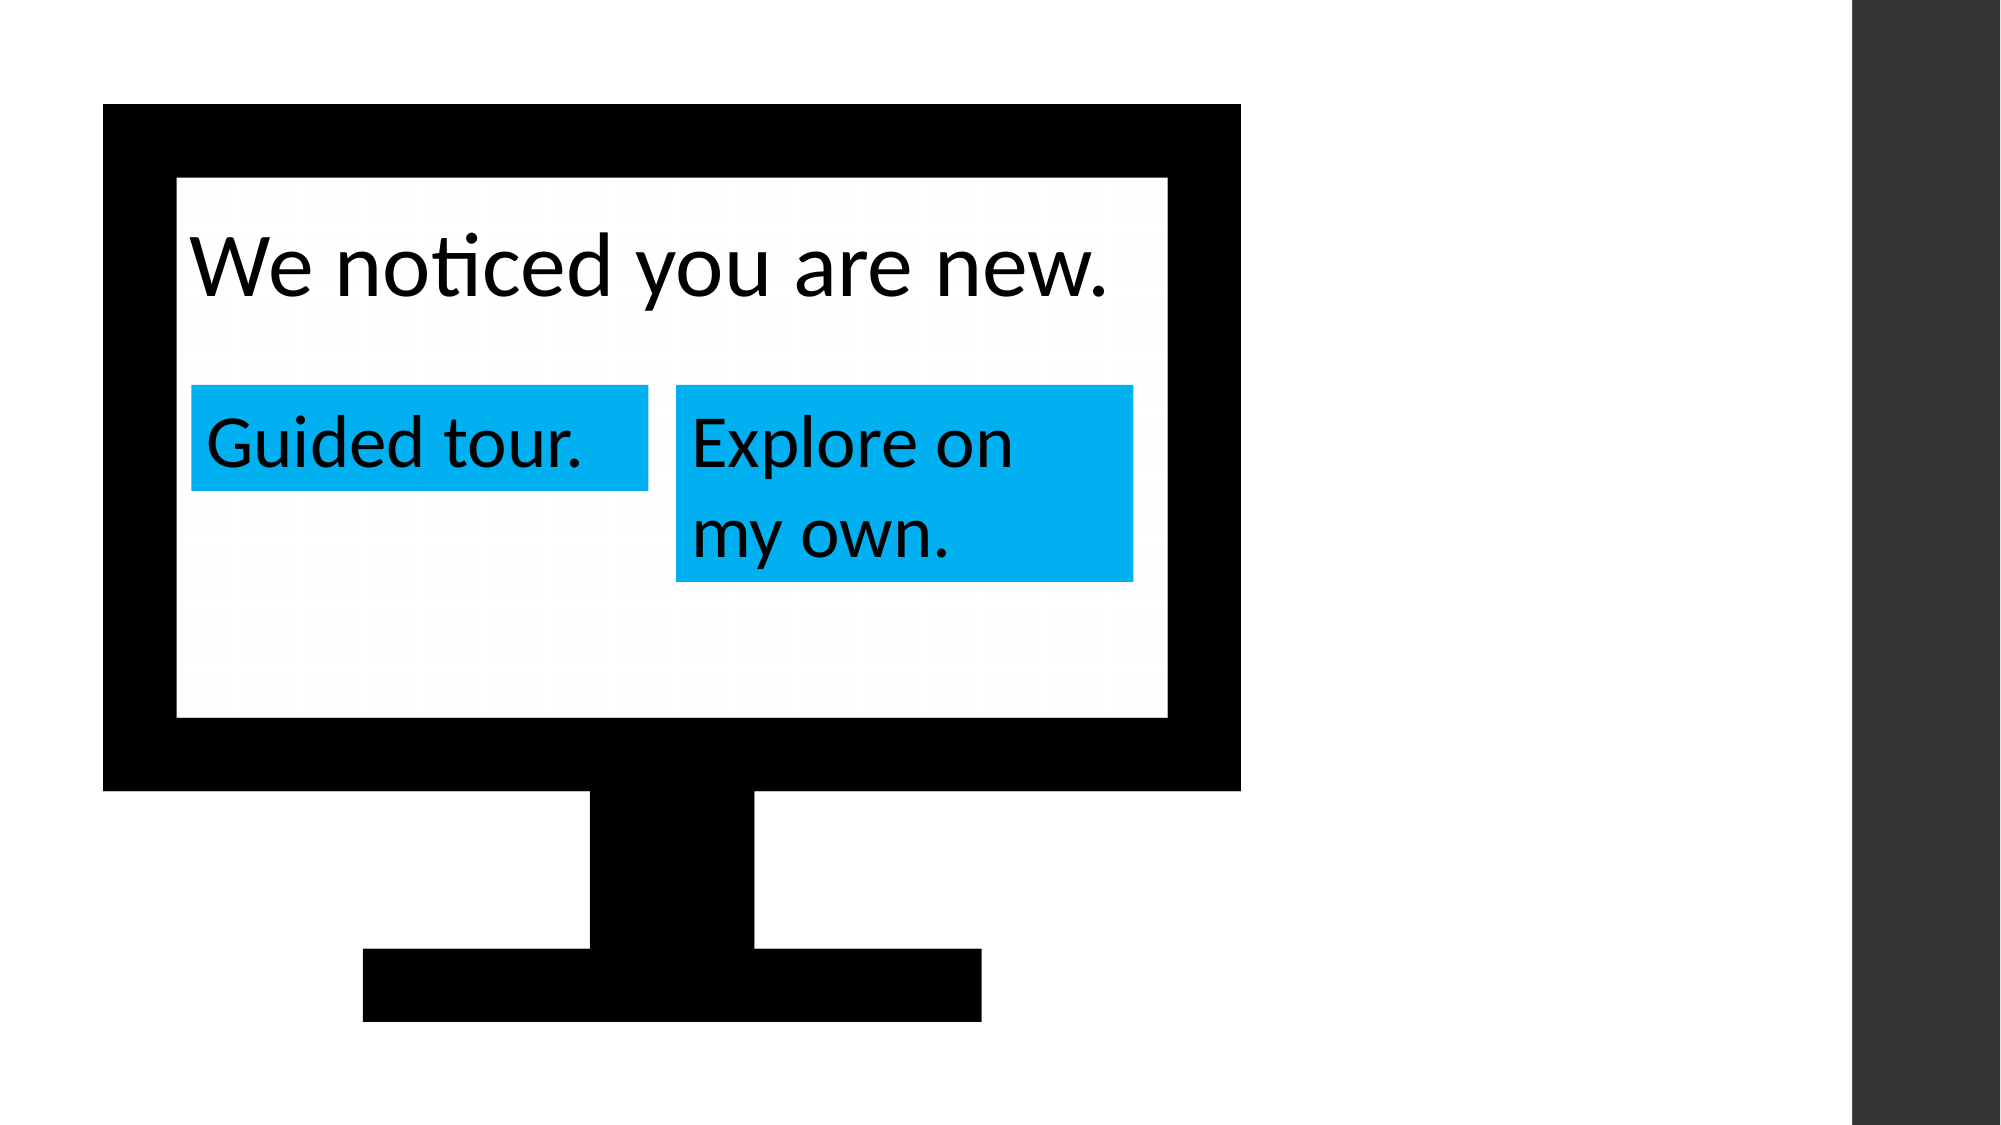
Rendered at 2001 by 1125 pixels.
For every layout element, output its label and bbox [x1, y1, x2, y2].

text_box [1852, 0, 2000, 1125]
picture [103, 104, 1241, 1022]
